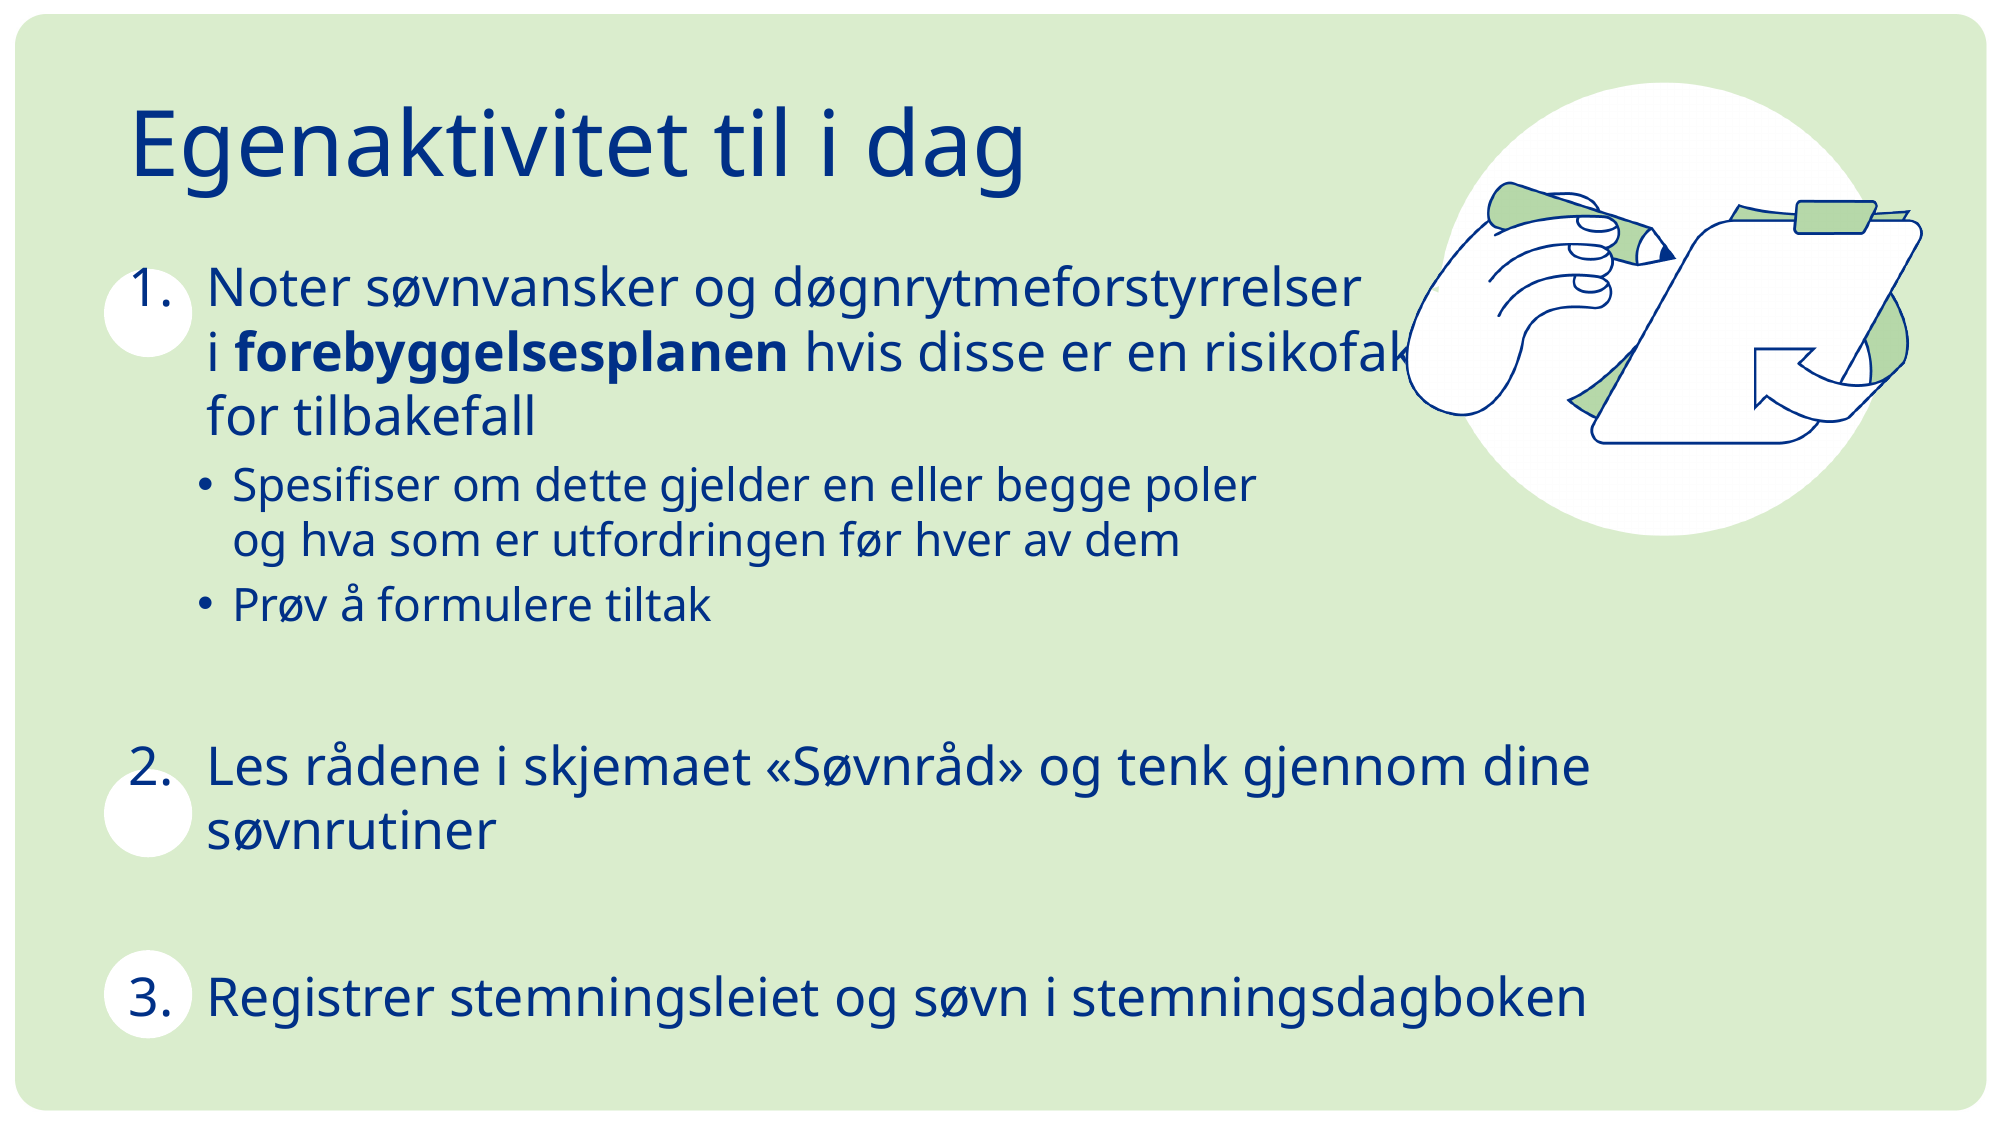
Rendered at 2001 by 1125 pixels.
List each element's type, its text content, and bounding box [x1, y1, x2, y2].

text_box [102, 782, 114, 844]
text_box [102, 964, 114, 1025]
text_box [102, 282, 114, 344]
picture [0, 0, 2001, 1125]
text_box [127, 1035, 169, 1040]
list Noter søvnvansker og døgnrytmeforstyrrelser i forebyggelsesplanen hvis disse er en risikofaktor for tilbakefall Spesifiser om dette gjelder en eller begge poler og hva som er utfordringen før hver av dem Prøv å formulere tiltak Les rådene i skjemaet «Søvnråd» og tenk gjennom dine søvnrutiner Registrer stemningsleiet og søvn i stemningsdagboken [114, 239, 1886, 1035]
title Egenaktivitet til i dag [114, 90, 1401, 206]
